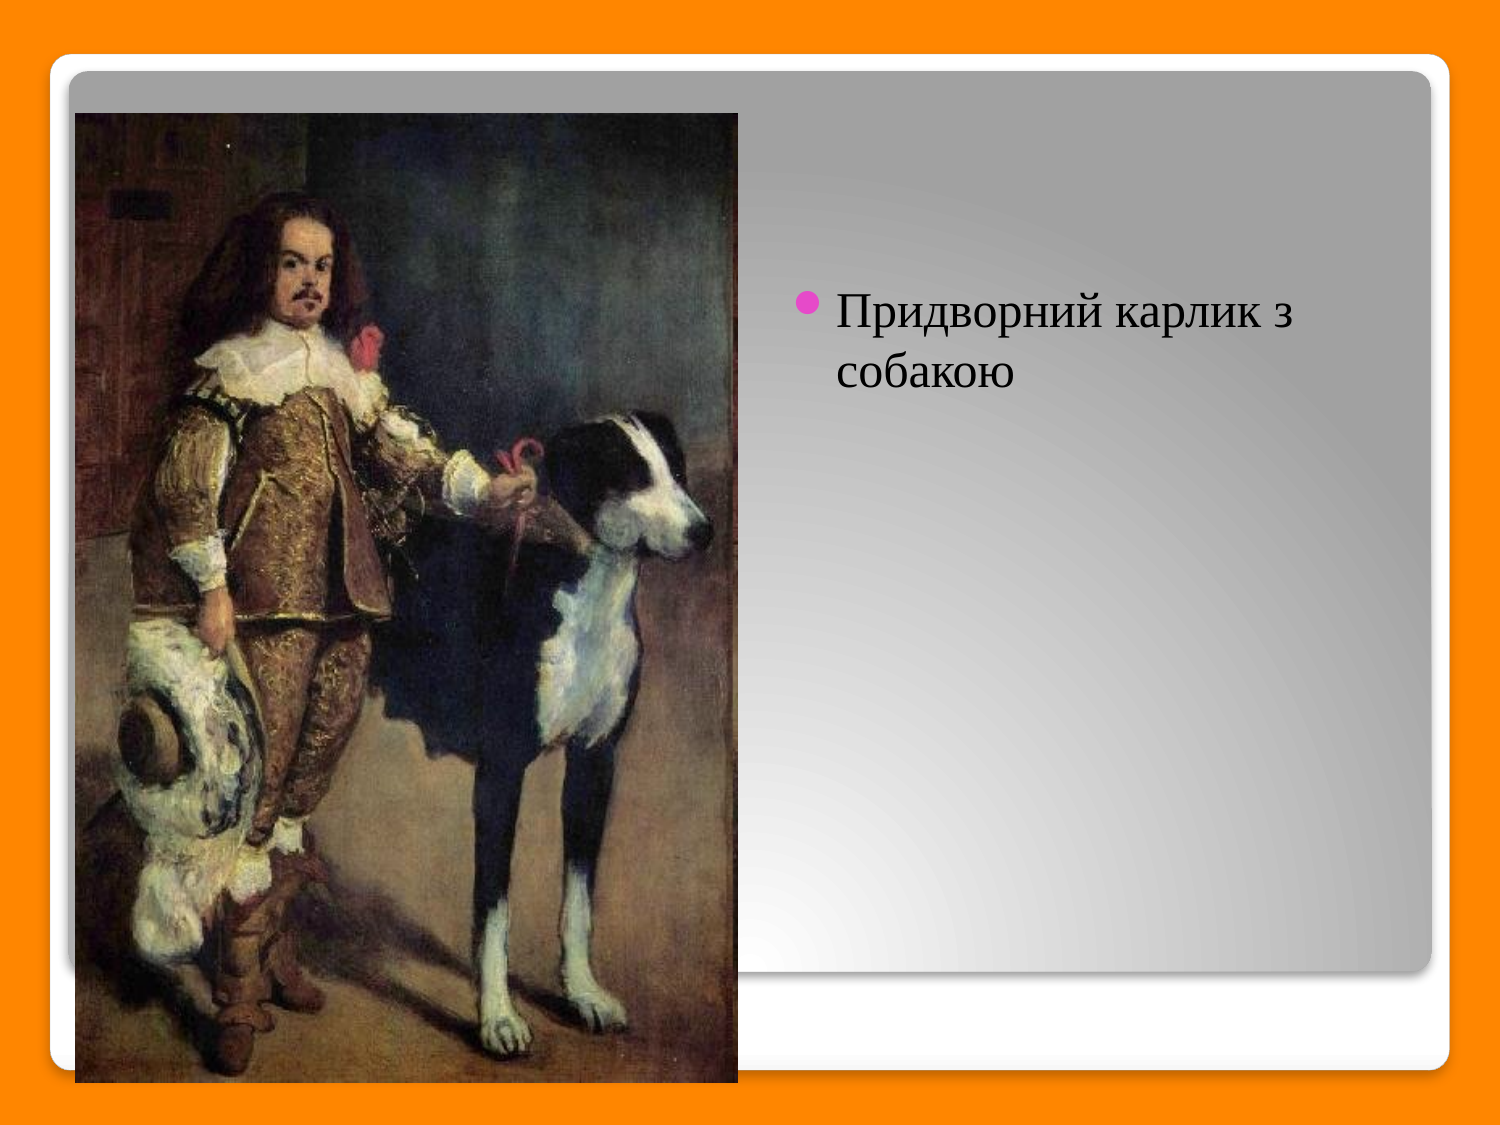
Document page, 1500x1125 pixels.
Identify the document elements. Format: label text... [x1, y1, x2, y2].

list Придворний карлик з собакою [762, 262, 1425, 1006]
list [74, 113, 738, 1083]
